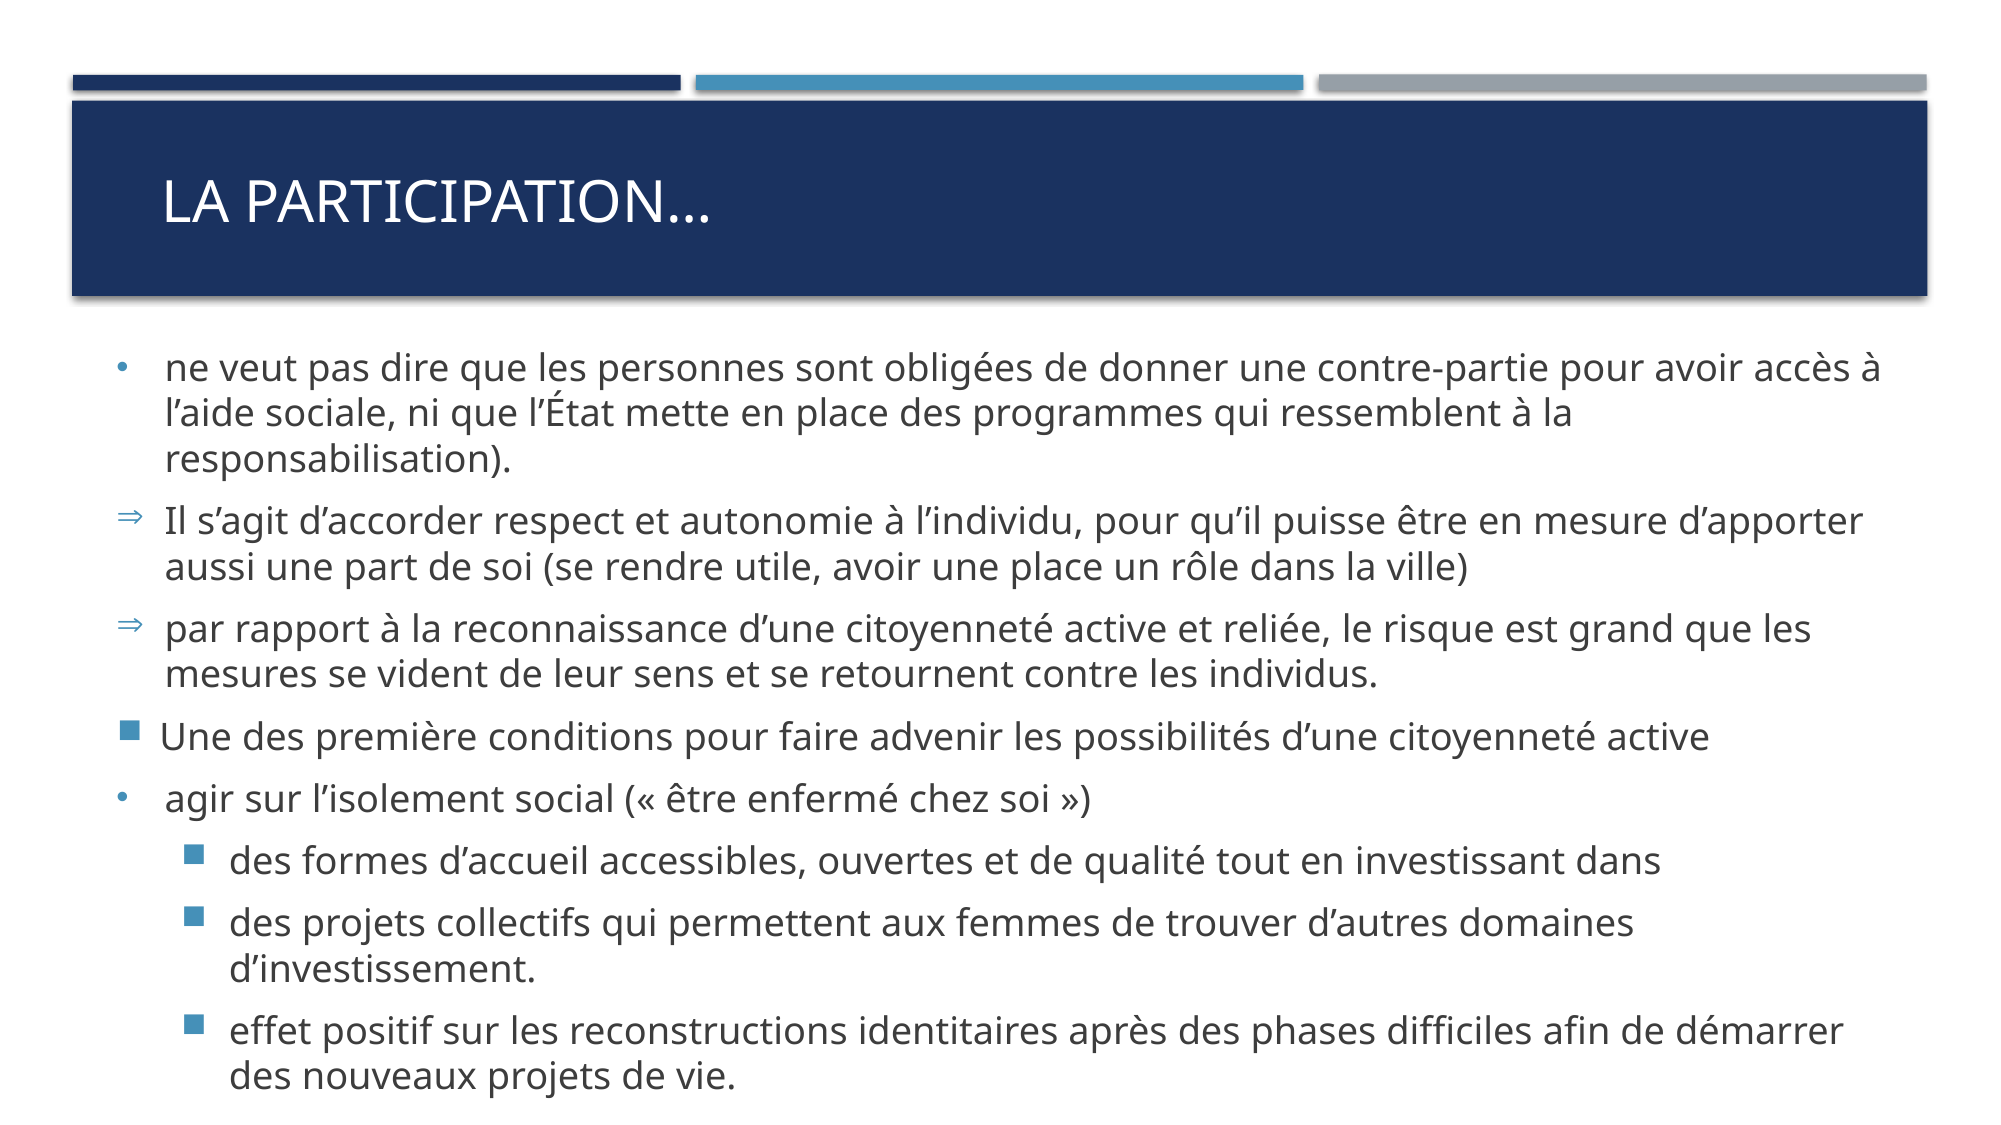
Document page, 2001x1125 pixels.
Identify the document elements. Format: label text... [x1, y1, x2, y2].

list ne veut pas dire que les personnes sont obligées de donner une contre-partie pour avoir accès à l’aide sociale, ni que l’État mette en place des programmes qui ressemblent à la responsabilisation). Il s’agit d’accorder respect et autonomie à l’individu, pour qu’il puisse être en mesure d’apporter aussi une part de soi (se rendre utile, avoir une place un rôle dans la ville) par rapport à la reconnaissance d’une citoyenneté active et reliée, le risque est grand que les mesures se vident de leur sens et se retournent contre les individus. Une des première conditions pour faire advenir les possibilités d’une citoyenneté active agir sur l’isolement social (« être enfermé chez soi ») des formes d’accueil accessibles, ouvertes et de qualité tout en investissant dans des projets collectifs qui permettent aux femmes de trouver d’autres domaines d’investissement. effet positif sur les reconstructions identitaires après des phases difficiles afin de démarrer des nouveaux projets de vie. [101, 335, 1906, 1106]
title La participation… [146, 117, 1143, 242]
